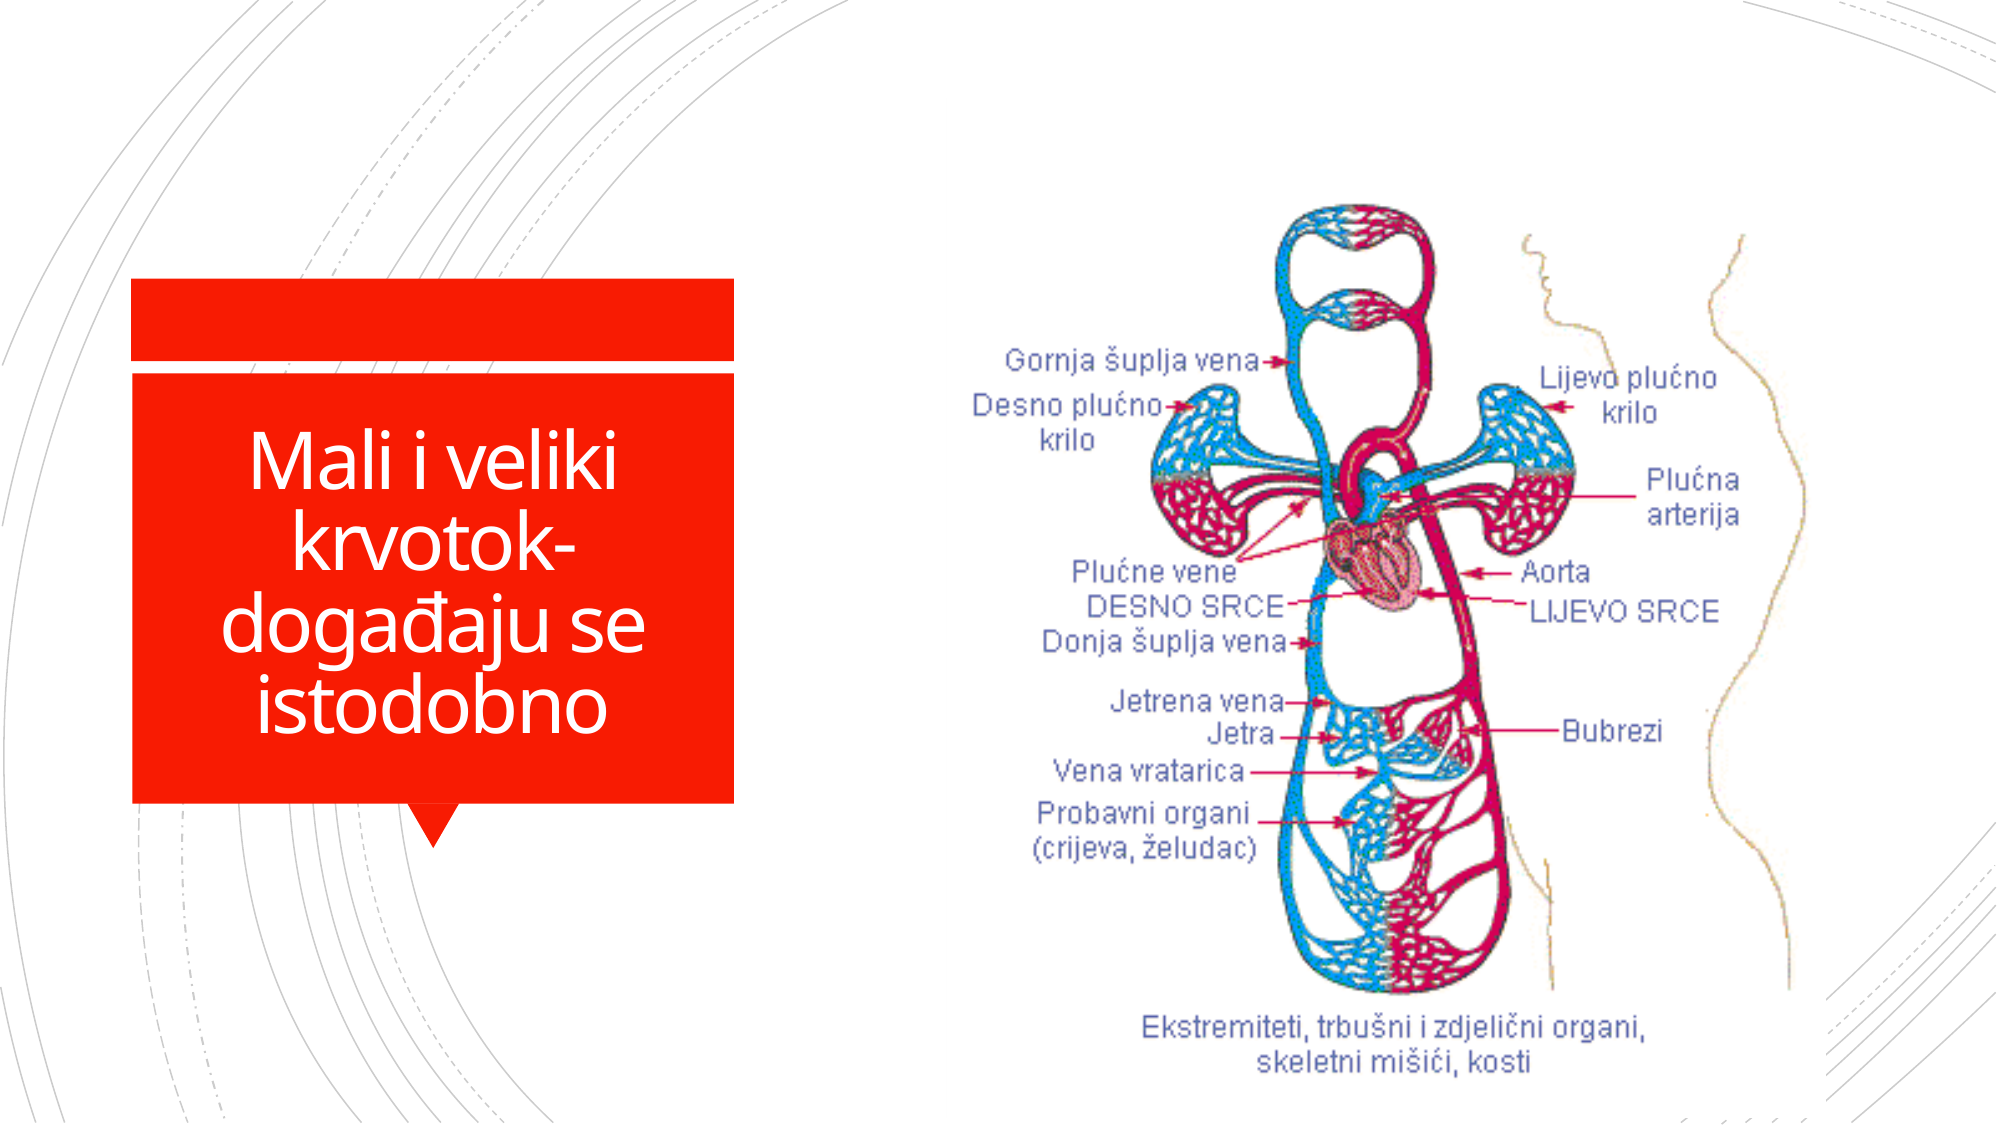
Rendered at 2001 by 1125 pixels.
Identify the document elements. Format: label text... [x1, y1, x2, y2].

picture [944, 98, 1826, 1118]
text_box Mali i veliki krvotok-događaju se istodobno [145, 385, 720, 789]
